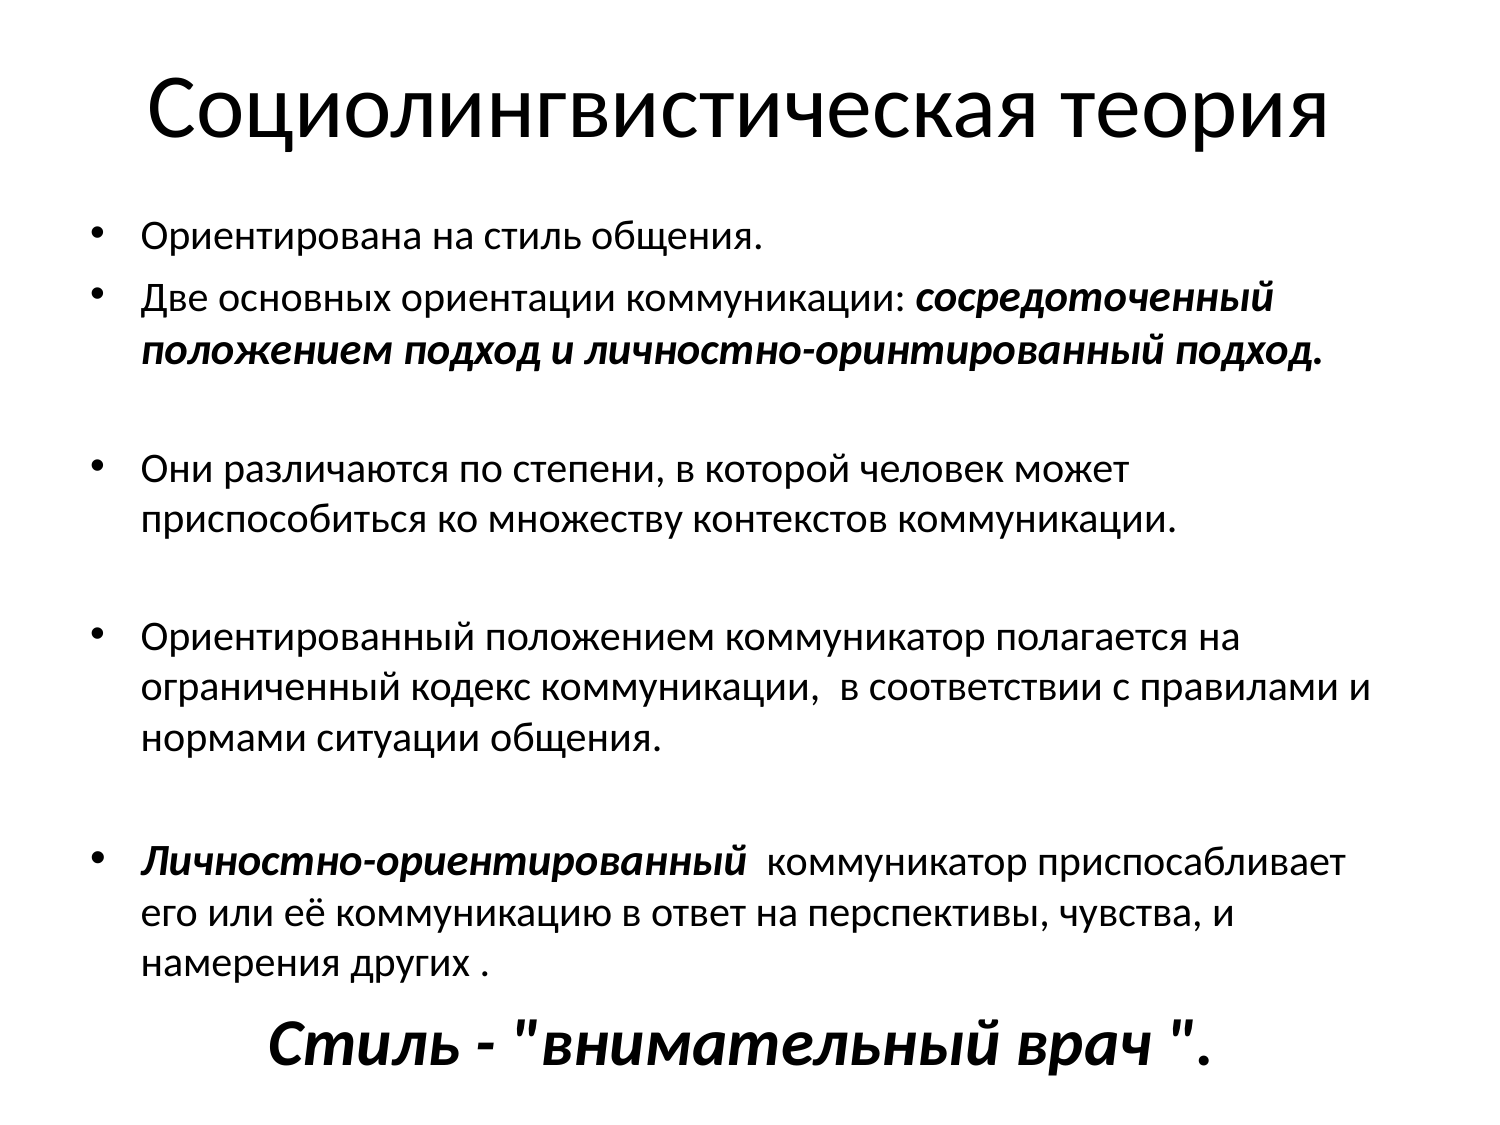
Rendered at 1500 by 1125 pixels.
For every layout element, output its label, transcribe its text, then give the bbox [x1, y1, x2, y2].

title Cоциолингвистическая теория [75, 21, 1425, 180]
list Ориентирована на стиль общения. Две основных ориентации коммуникации: сосредоточенный положением подход и личностно-оринтированный подход. Они различаются по степени, в которой человек может приспособиться ко множеству контекстов коммуникации. Ориентированный положением коммуникатор полагается на ограниченный кодекс коммуникации, в соответствии с правилами и нормами ситуации общения. Личностно-ориентированный коммуникатор приспосабливает его или её коммуникацию в ответ на перспективы, чувства, и намерения других . Стиль - "внимательный врач ". [75, 199, 1425, 1091]
